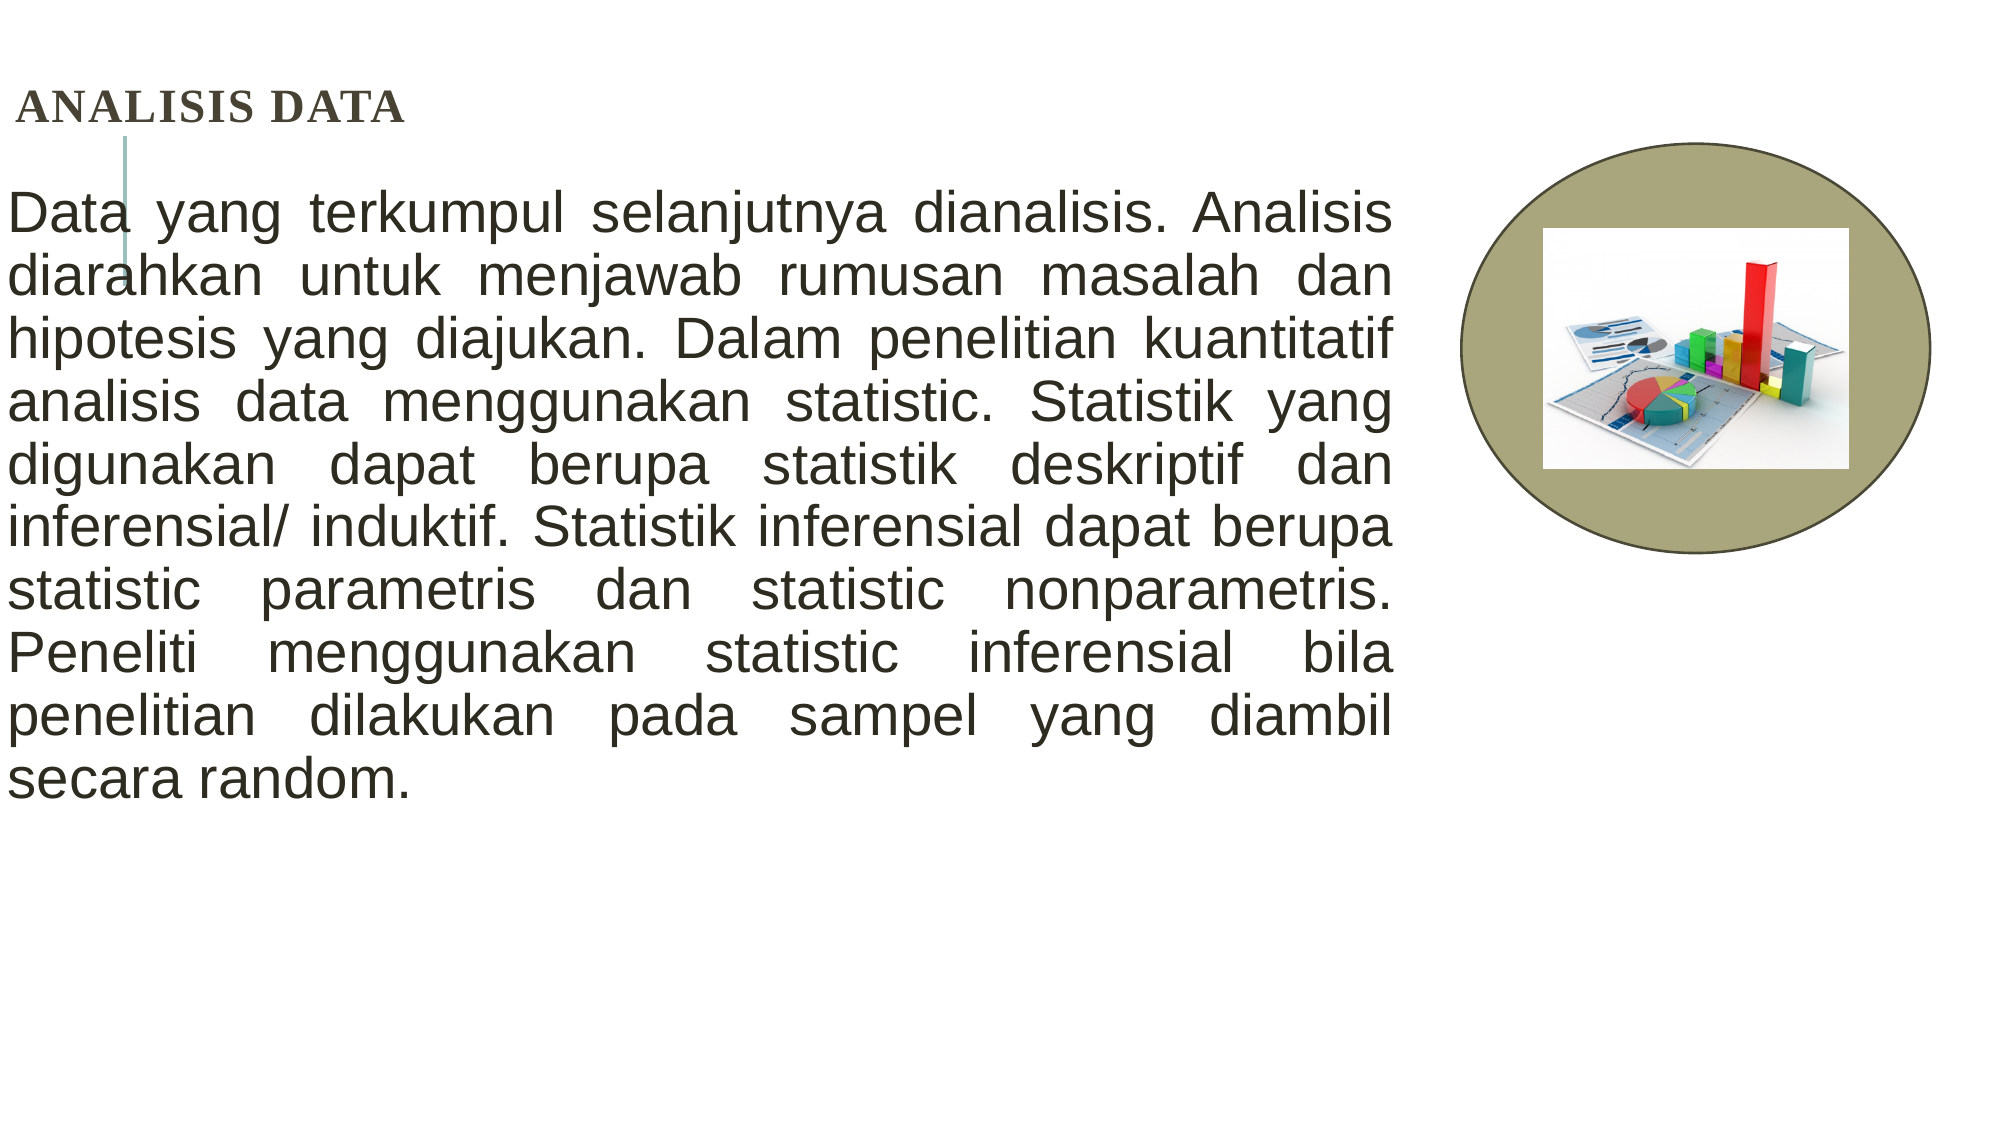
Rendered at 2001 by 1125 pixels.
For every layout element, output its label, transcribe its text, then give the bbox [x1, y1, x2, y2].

list Data yang terkumpul selanjutnya dianalisis. Analisis diarahkan untuk menjawab rumusan masalah dan hipotesis yang diajukan. Dalam penelitian kuantitatif analisis data menggunakan statistic. Statistik yang digunakan dapat berupa statistik deskriptif dan inferensial/ induktif. Statistik inferensial dapat berupa statistic parametris dan statistic nonparametris. Peneliti menggunakan statistic inferensial bila penelitian dilakukan pada sampel yang diambil secara random. [0, 174, 1404, 879]
title Analisis Data [0, 24, 1082, 174]
picture [1542, 227, 1849, 469]
text_box [1460, 142, 1932, 555]
